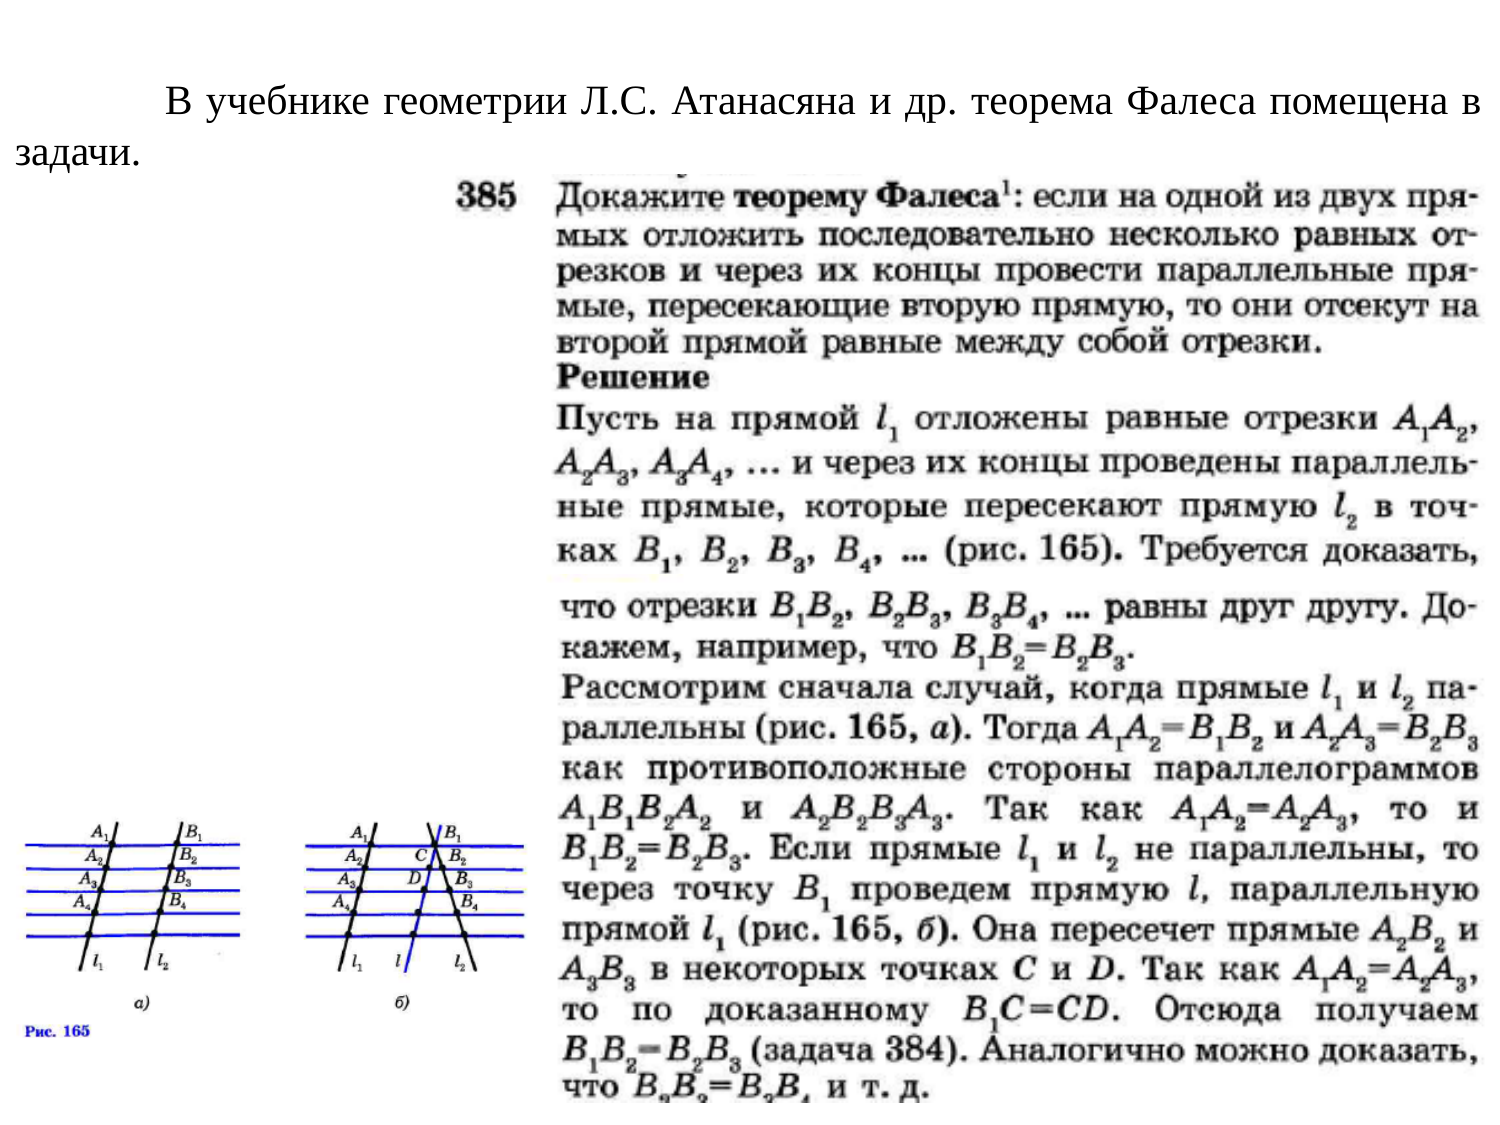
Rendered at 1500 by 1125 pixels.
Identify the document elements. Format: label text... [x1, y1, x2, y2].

text_box В учебнике геометрии Л.С. Атанасяна и др. теорема Фалеса помещена в задачи. [0, 56, 1498, 182]
picture [416, 174, 1500, 1103]
picture [9, 806, 530, 1038]
